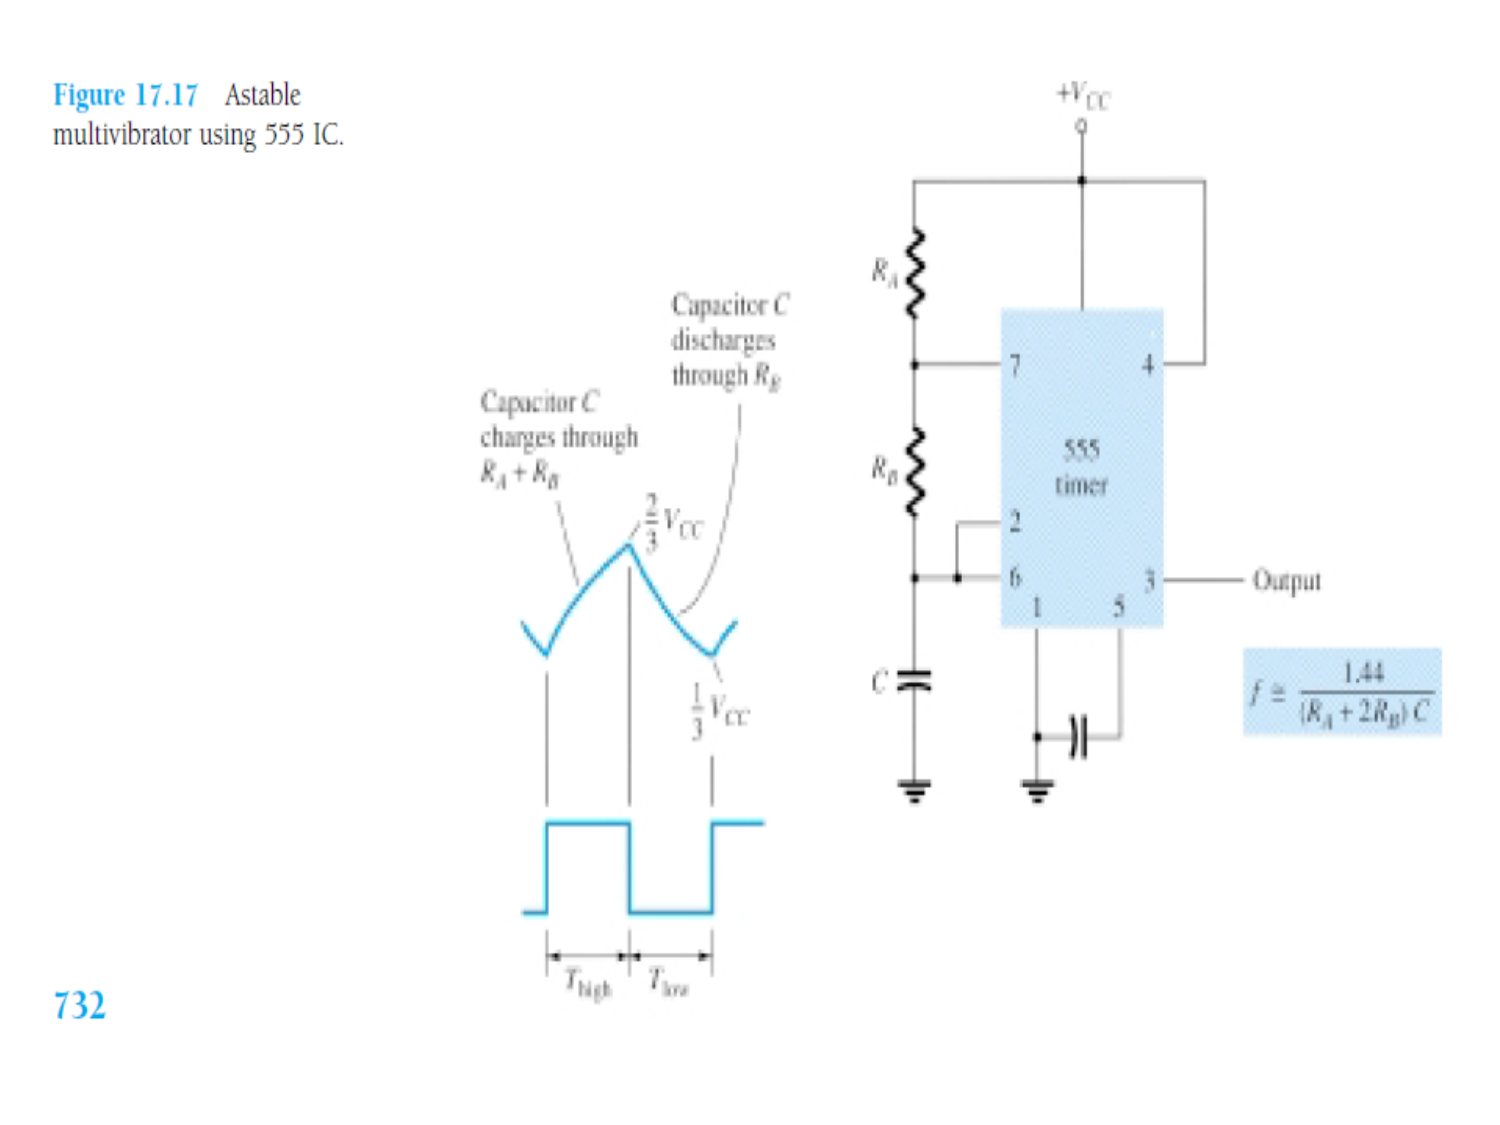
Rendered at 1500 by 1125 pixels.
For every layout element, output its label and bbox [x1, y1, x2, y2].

picture [42, 62, 1458, 1026]
